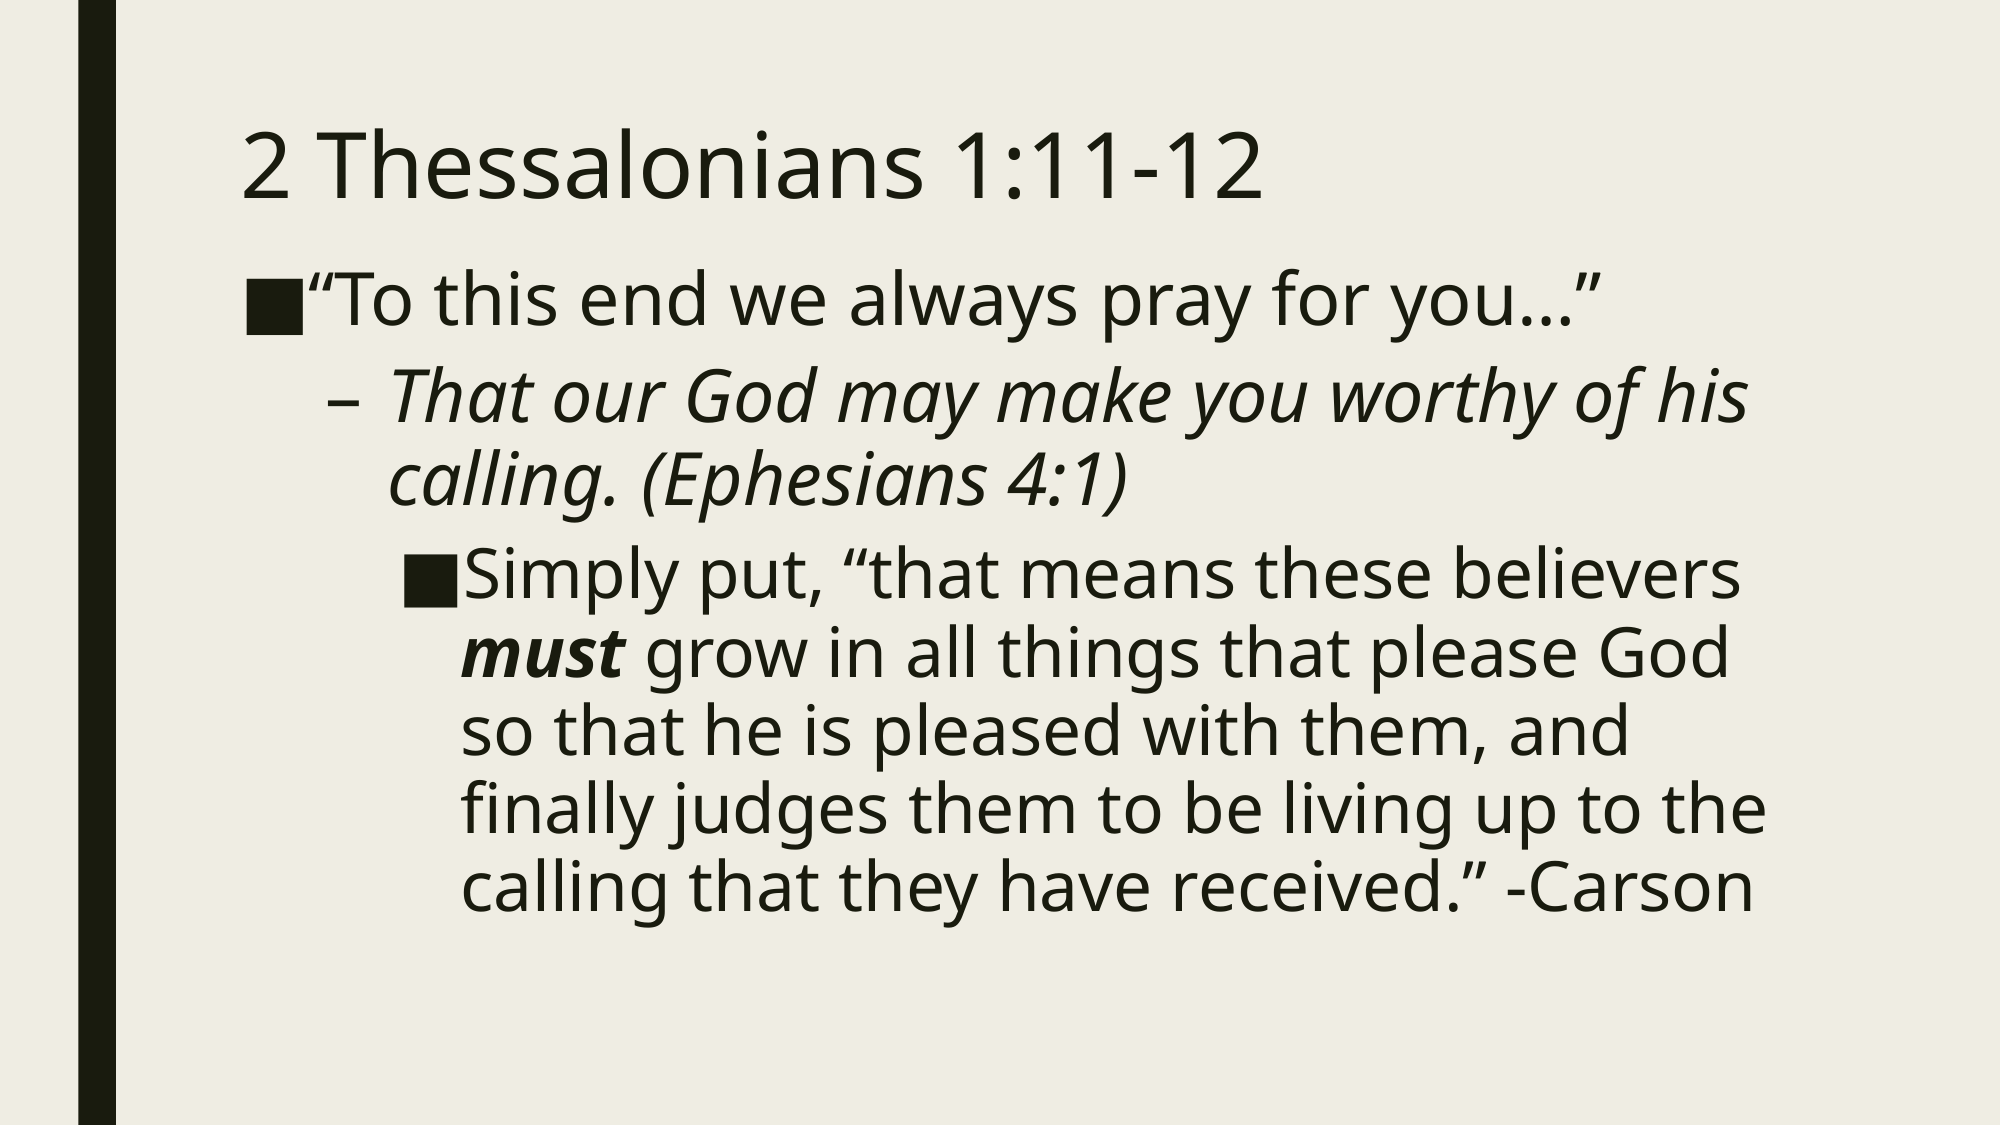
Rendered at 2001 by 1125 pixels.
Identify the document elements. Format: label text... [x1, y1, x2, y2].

list “To this end we always pray for you…” That our God may make you worthy of his calling. (Ephesians 4:1) Simply put, “that means these believers must grow in all things that please God so that he is pleased with them, and finally judges them to be living up to the calling that they have received.” -Carson [225, 252, 1800, 963]
title 2 Thessalonians 1:11-12 [225, 112, 1800, 252]
